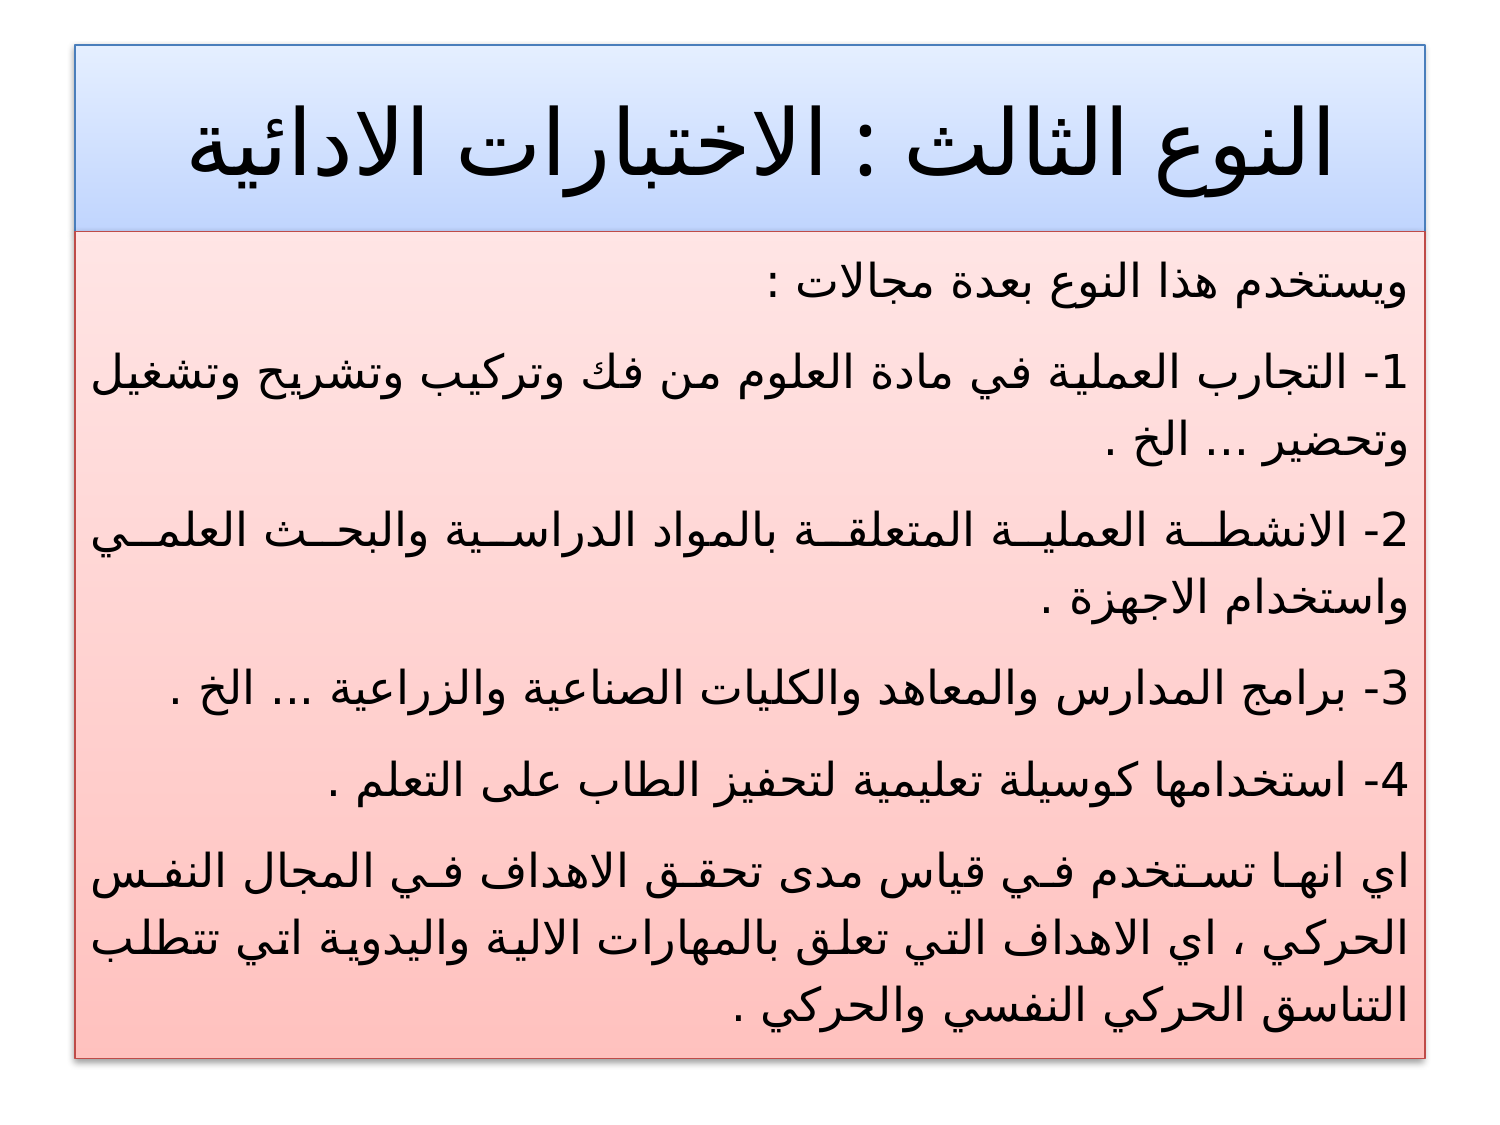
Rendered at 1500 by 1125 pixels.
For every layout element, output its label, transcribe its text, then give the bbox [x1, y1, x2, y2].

list ويستخدم هذا النوع بعدة مجالات : 1- التجارب العملية في مادة العلوم من فك وتركيب وتشريح وتشغيل وتحضير ... الخ . 2- الانشطة العملية المتعلقة بالمواد الدراسية والبحث العلمي واستخدام الاجهزة . 3- برامج المدارس والمعاهد والكليات الصناعية والزراعية ... الخ . 4- استخدامها كوسيلة تعليمية لتحفيز الطاب على التعلم . اي انها تستخدم في قياس مدى تحقق الاهداف في المجال النفس الحركي ، اي الاهداف التي تعلق بالمهارات الالية واليدوية اتي تتطلب التناسق الحركي النفسي والحركي . [74, 231, 1426, 1059]
title النوع الثالث : الاختبارات الادائية [74, 44, 1426, 231]
